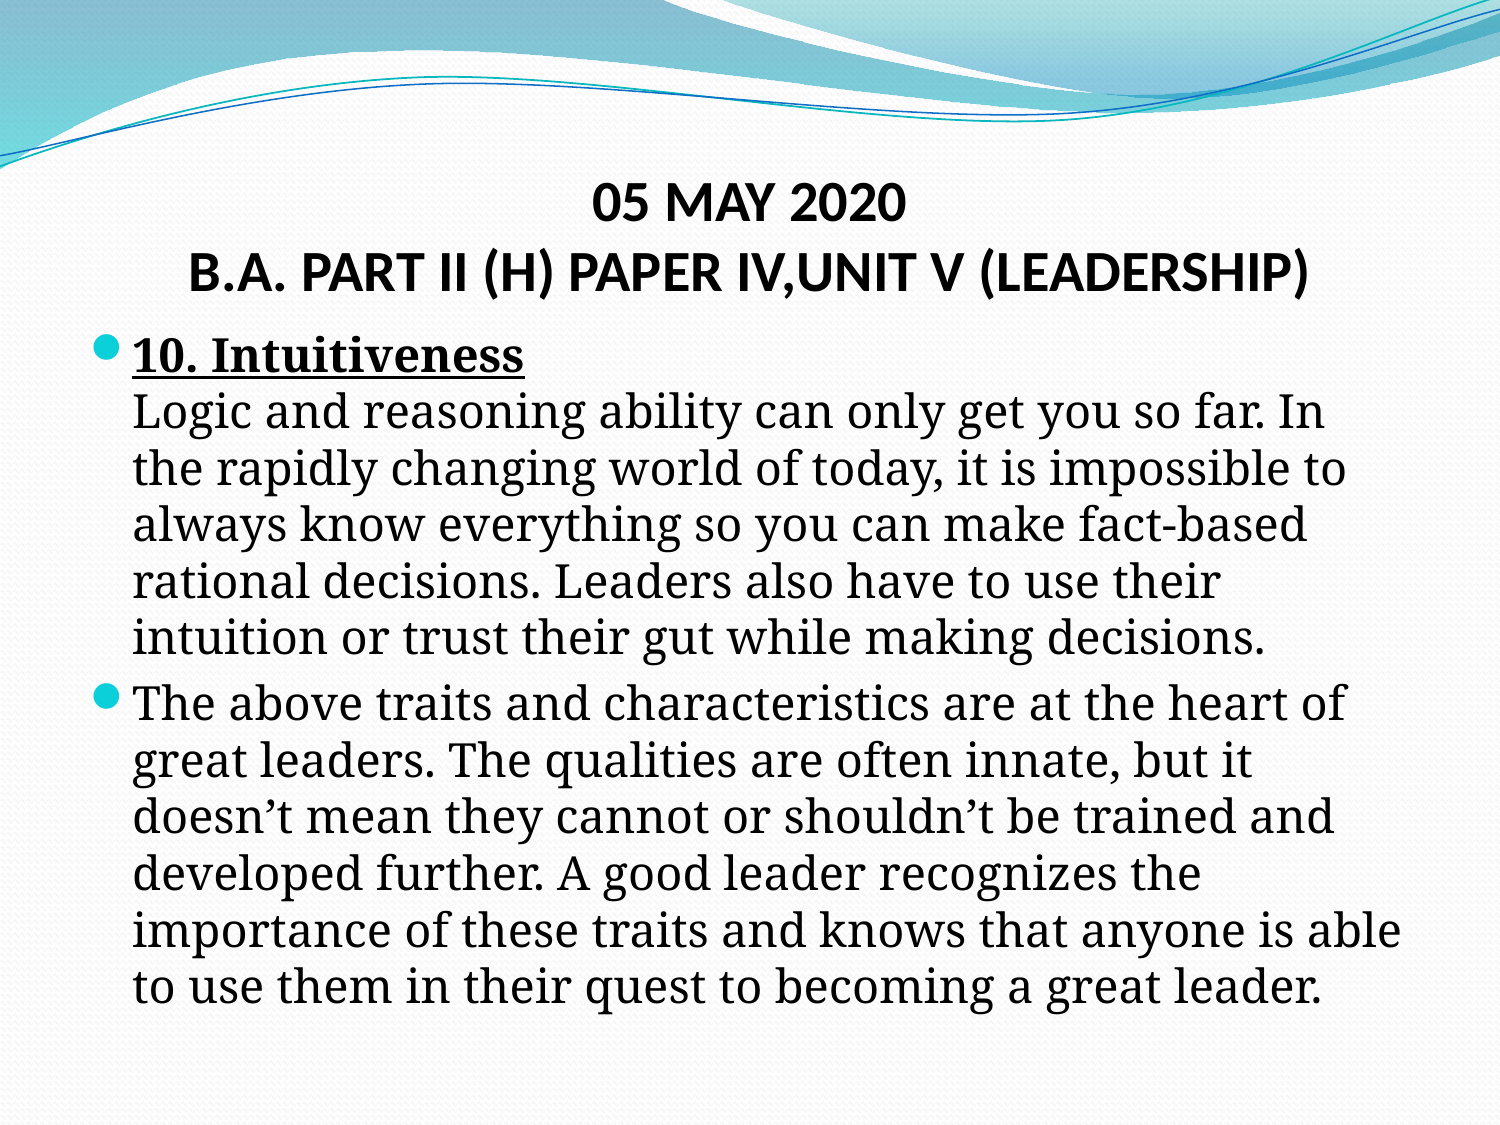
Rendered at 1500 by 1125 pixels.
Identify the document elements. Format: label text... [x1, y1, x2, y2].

list 10. Intuitiveness Logic and reasoning ability can only get you so far. In the rapidly changing world of today, it is impossible to always know everything so you can make fact-based rational decisions. Leaders also have to use their intuition or trust their gut while making decisions. The above traits and characteristics are at the heart of great leaders. The qualities are often innate, but it doesn’t mean they cannot or shouldn’t be trained and developed further. A good leader recognizes the importance of these traits and knows that anyone is able to use them in their quest to becoming a great leader. [75, 317, 1425, 1038]
title 05 MAY 2020 B.A. PART II (H) PAPER IV,UNIT V (LEADERSHIP) [75, 115, 1425, 303]
